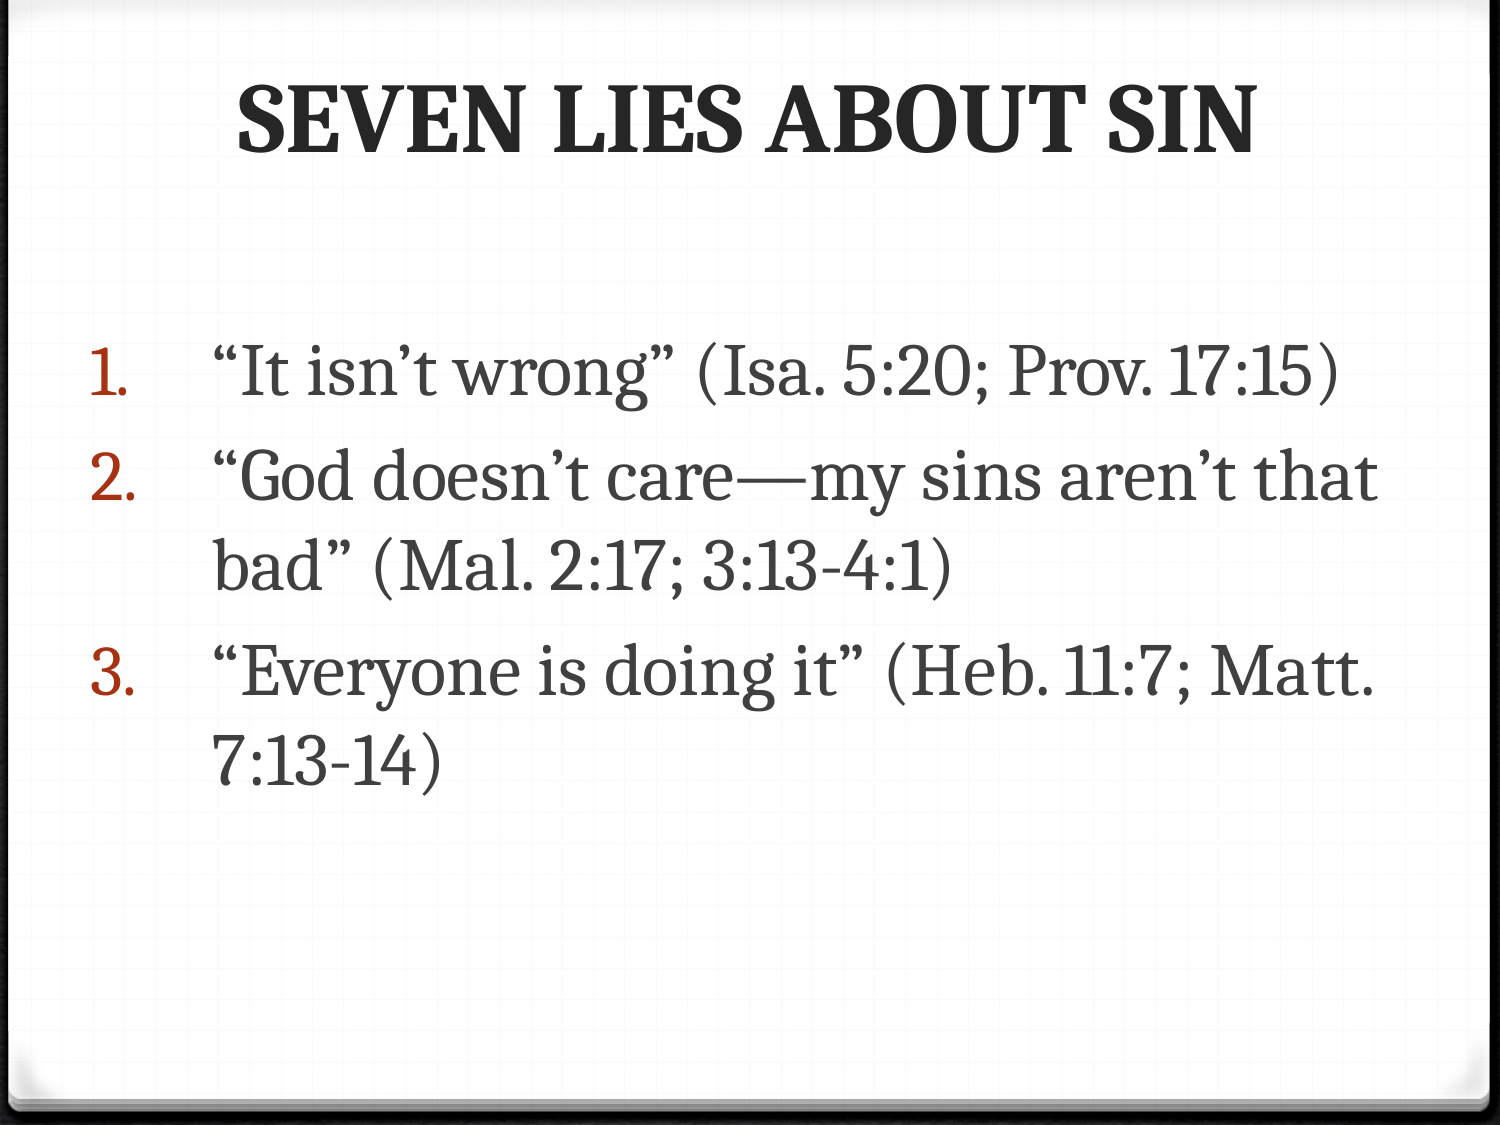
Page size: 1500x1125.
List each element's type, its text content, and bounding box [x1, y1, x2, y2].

title SEVEN LIES ABOUT SIN [90, 0, 1410, 225]
list “It isn’t wrong” (Isa. 5:20; Prov. 17:15) “God doesn’t care—my sins aren’t that bad” (Mal. 2:17; 3:13-4:1) “Everyone is doing it” (Heb. 11:7; Matt. 7:13-14) [75, 312, 1425, 1038]
picture [0, 0, 1500, 1125]
